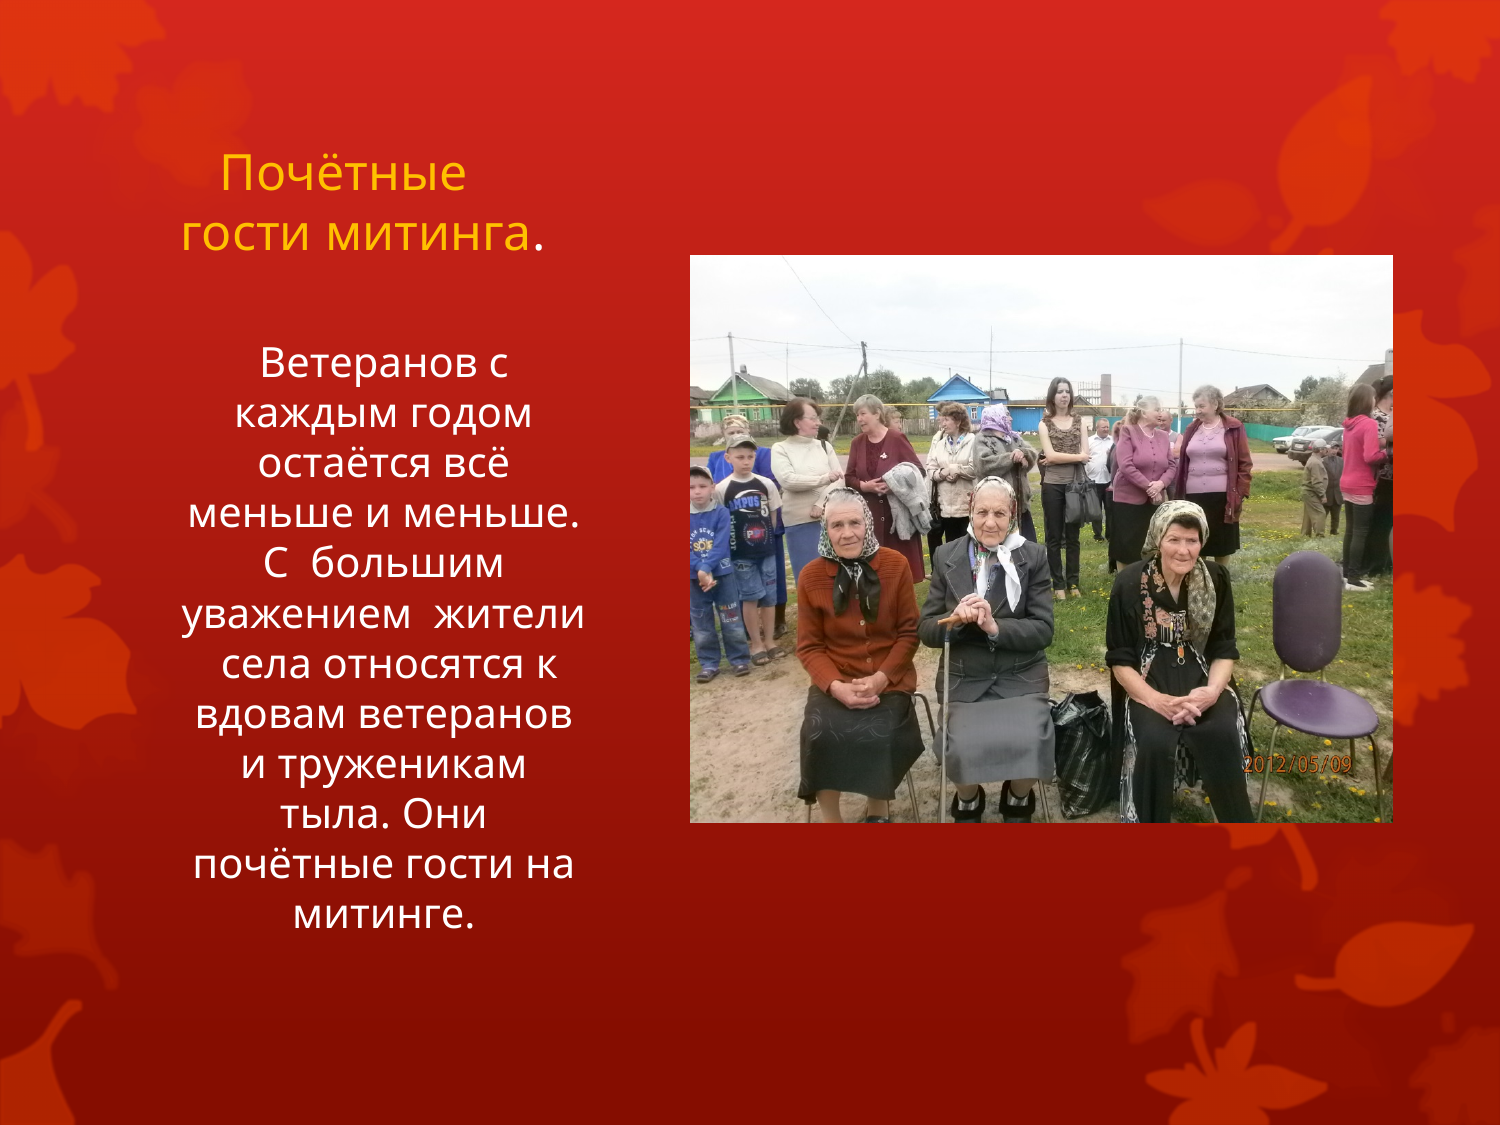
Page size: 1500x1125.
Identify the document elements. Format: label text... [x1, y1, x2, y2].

title Почётные гости митинга. [165, 73, 603, 267]
list Ветеранов с каждым годом остаётся всё меньше и меньше. С большим уважением жители села относятся к вдовам ветеранов и труженикам тыла. Они почётные гости на митинге. [165, 267, 603, 962]
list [690, 254, 1394, 823]
